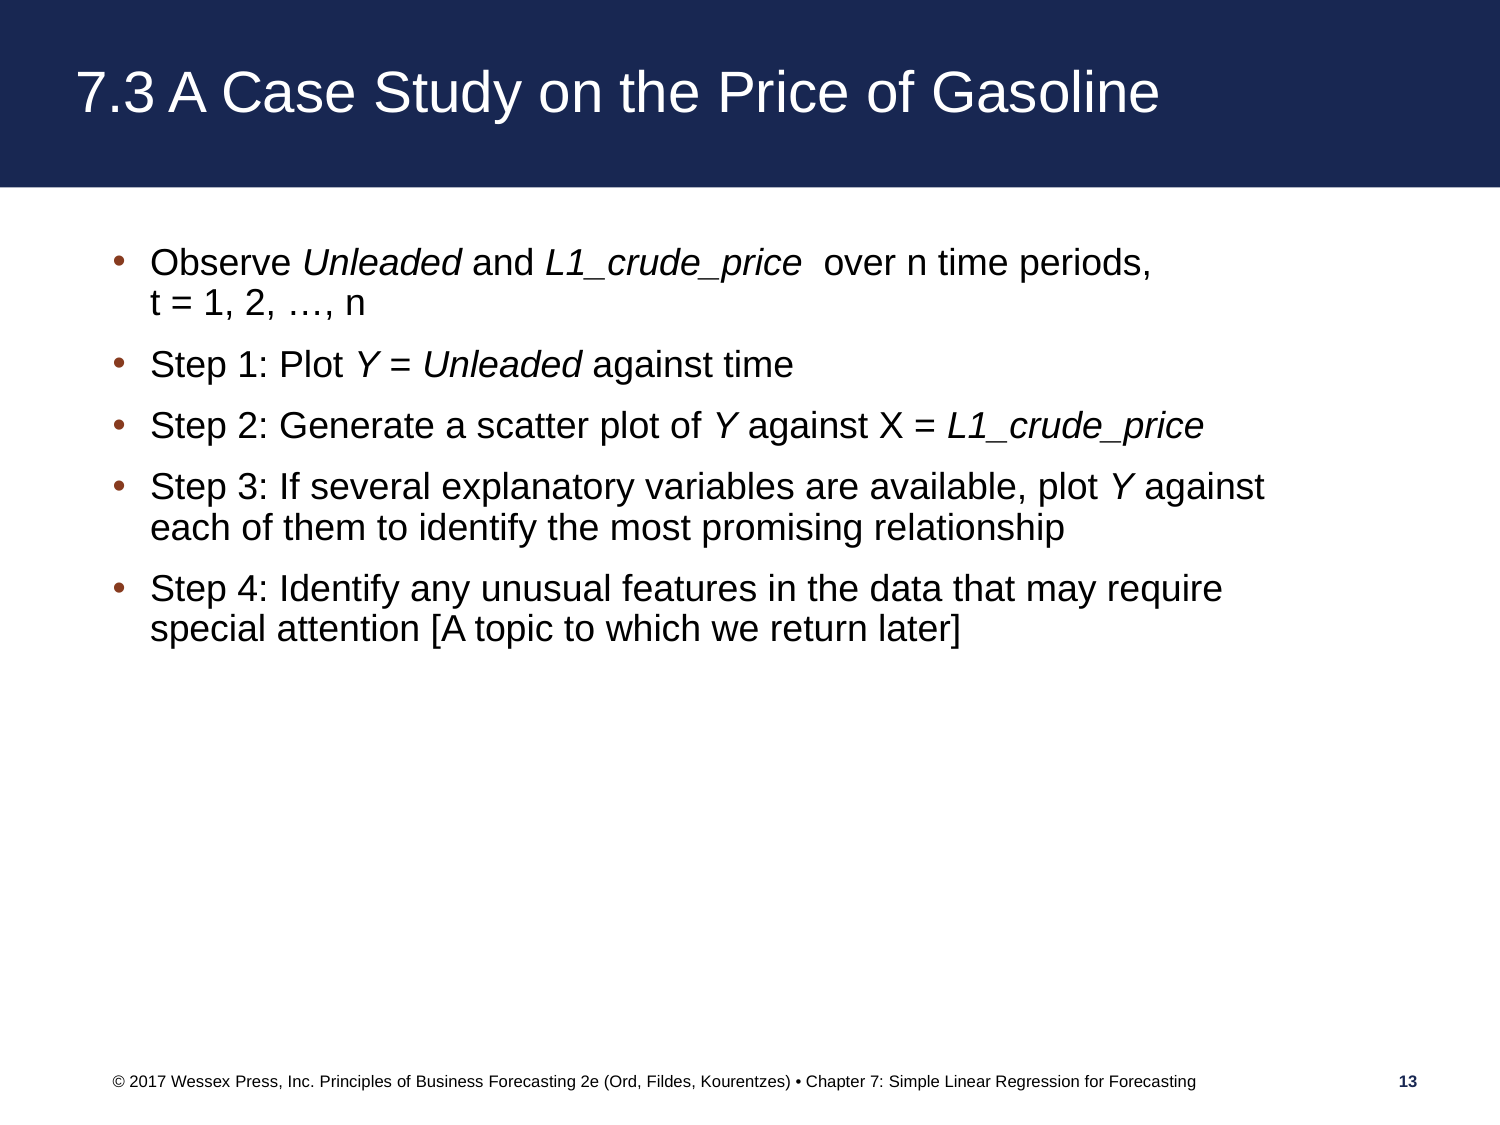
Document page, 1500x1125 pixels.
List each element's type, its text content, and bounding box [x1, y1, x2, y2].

slide_number 13 [1350, 1065, 1418, 1096]
list Observe Unleaded and L1_crude_price over n time periods, t = 1, 2, …, n Step 1: Plot Y = Unleaded against time Step 2: Generate a scatter plot of Y against X = L1_crude_price Step 3: If several explanatory variables are available, plot Y against each of them to identify the most promising relationship Step 4: Identify any unusual features in the data that may require special attention [A topic to which we return later] [112, 243, 1315, 1014]
title 7.3 A Case Study on the Price of Gasoline [0, 0, 1500, 188]
slide_number © 2017 Wessex Press, Inc. Principles of Business Forecasting 2e (Ord, Fildes, Kourentzes) • Chapter 7: Simple Linear Regression for Forecasting [112, 1065, 1333, 1096]
